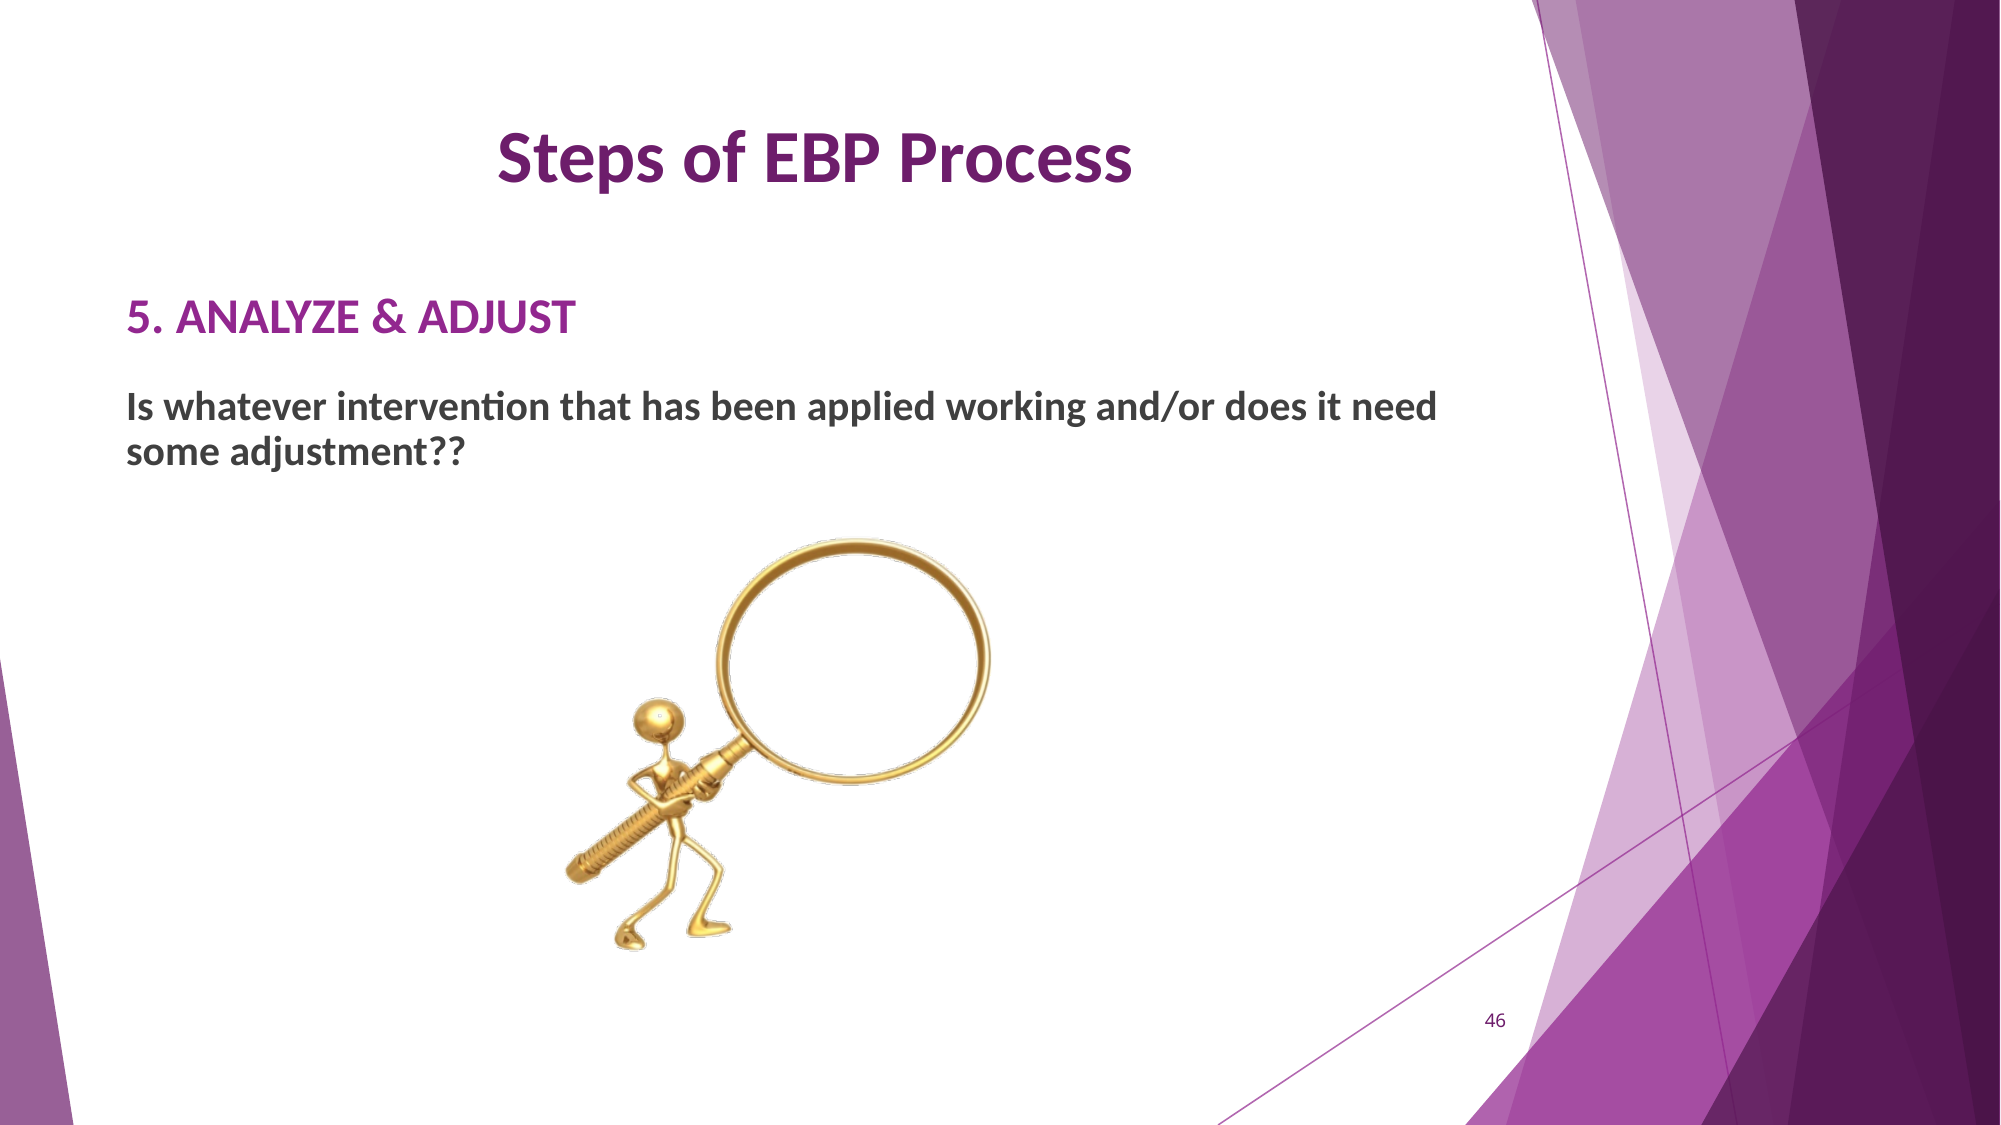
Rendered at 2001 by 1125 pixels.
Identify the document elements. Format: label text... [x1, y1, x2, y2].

slide_number 46 [1409, 991, 1522, 1051]
list 5. ANALYZE & ADJUST Is whatever intervention that has been applied working and/or does it need some adjustment?? [111, 282, 1522, 991]
picture [550, 531, 1027, 961]
title Steps of EBP Process [111, 99, 1522, 282]
